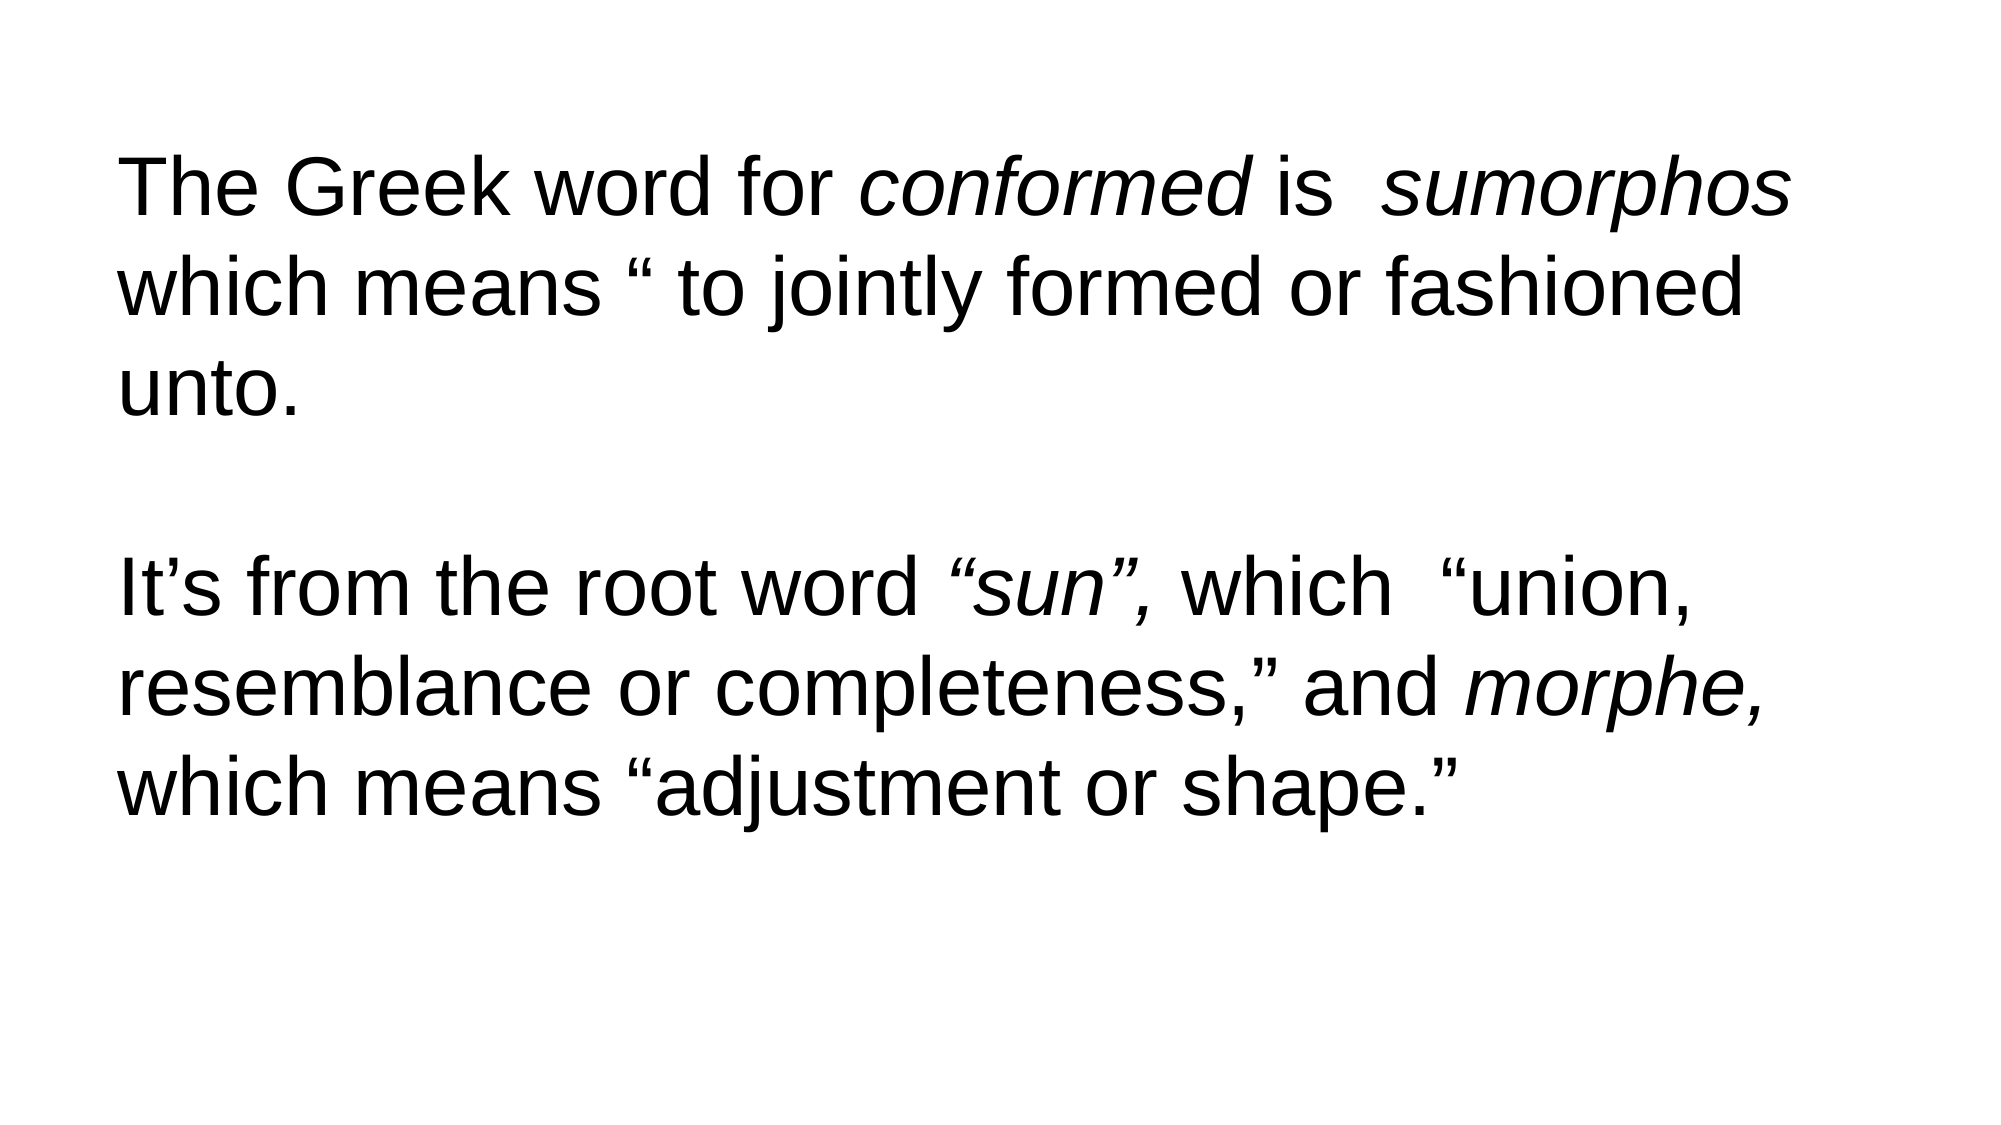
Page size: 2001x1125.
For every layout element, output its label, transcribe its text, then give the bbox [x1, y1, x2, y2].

text_box The Greek word for conformed is sumorphos which means “ to jointly formed or fashioned unto. It’s from the root word “sun”, which “union, resemblance or completeness,” and morphe, which means “adjustment or shape.” [103, 124, 1917, 885]
